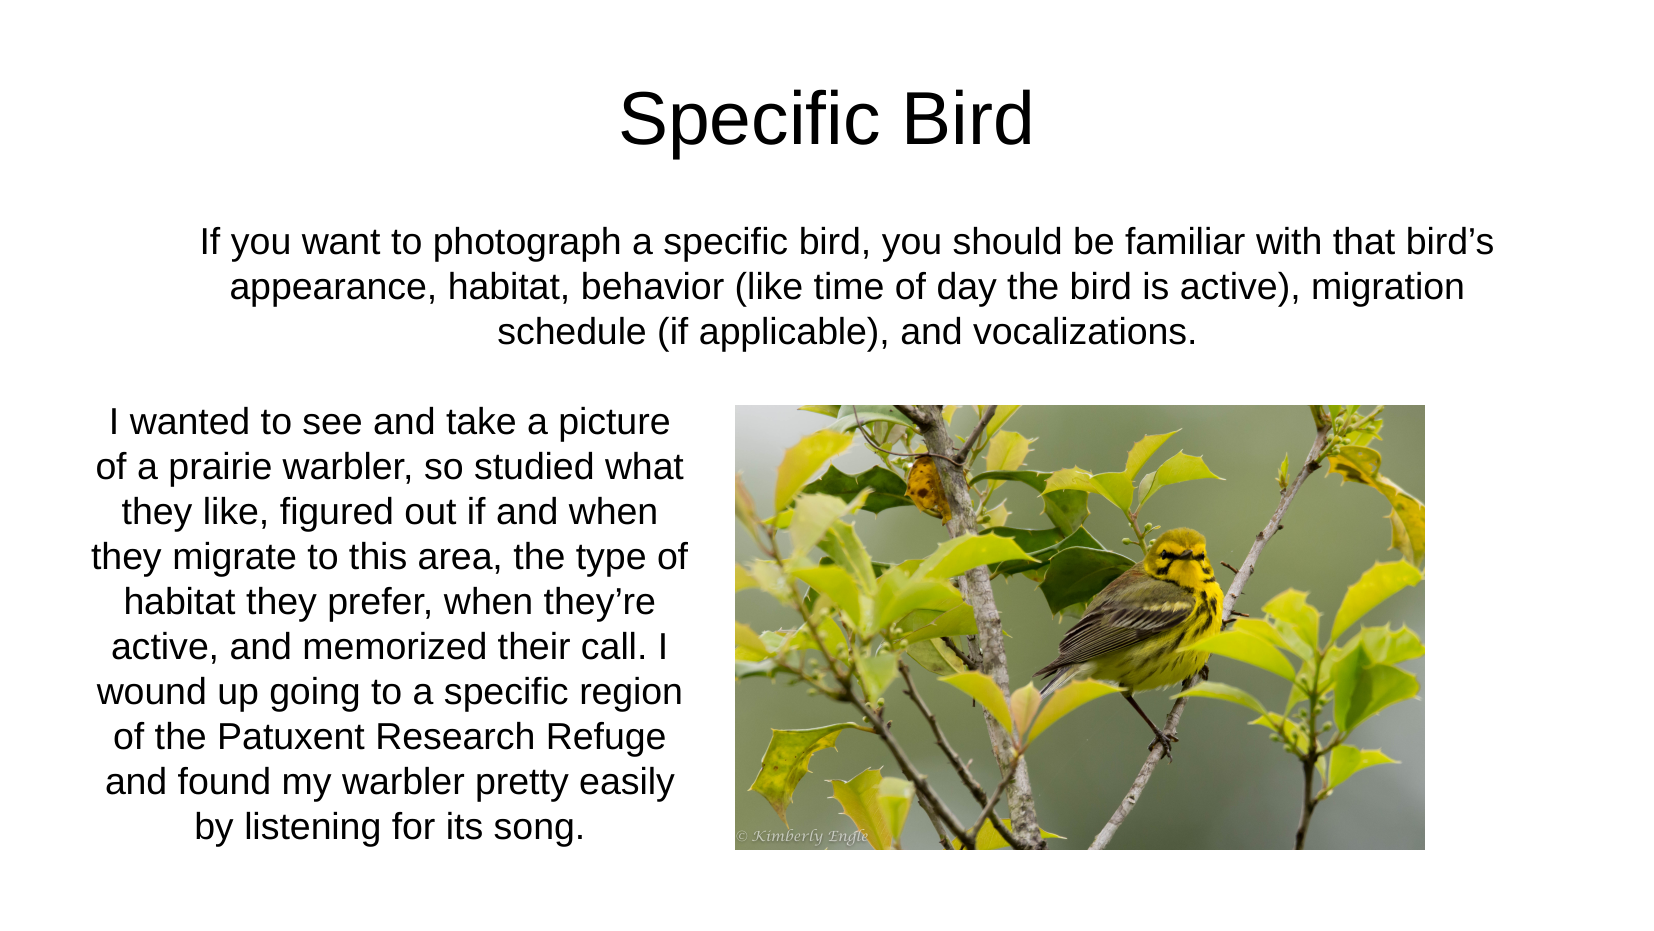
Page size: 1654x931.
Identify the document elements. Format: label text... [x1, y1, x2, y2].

text_box Specific Bird [82, 37, 1571, 193]
picture [734, 404, 1426, 851]
text_box I wanted to see and take a picture of a prairie warbler, so studied what they like, figured out if and when they migrate to this area, the type of habitat they prefer, when they’re active, and memorized their call. I wound up going to a specific region of the Patuxent Research Refuge and found my warbler pretty easily by listening for its song. [75, 390, 705, 876]
text_box If you want to photograph a specific bird, you should be familiar with that bird’s appearance, habitat, behavior (like time of day the bird is active), migration schedule (if applicable), and vocalizations. [135, 210, 1560, 360]
